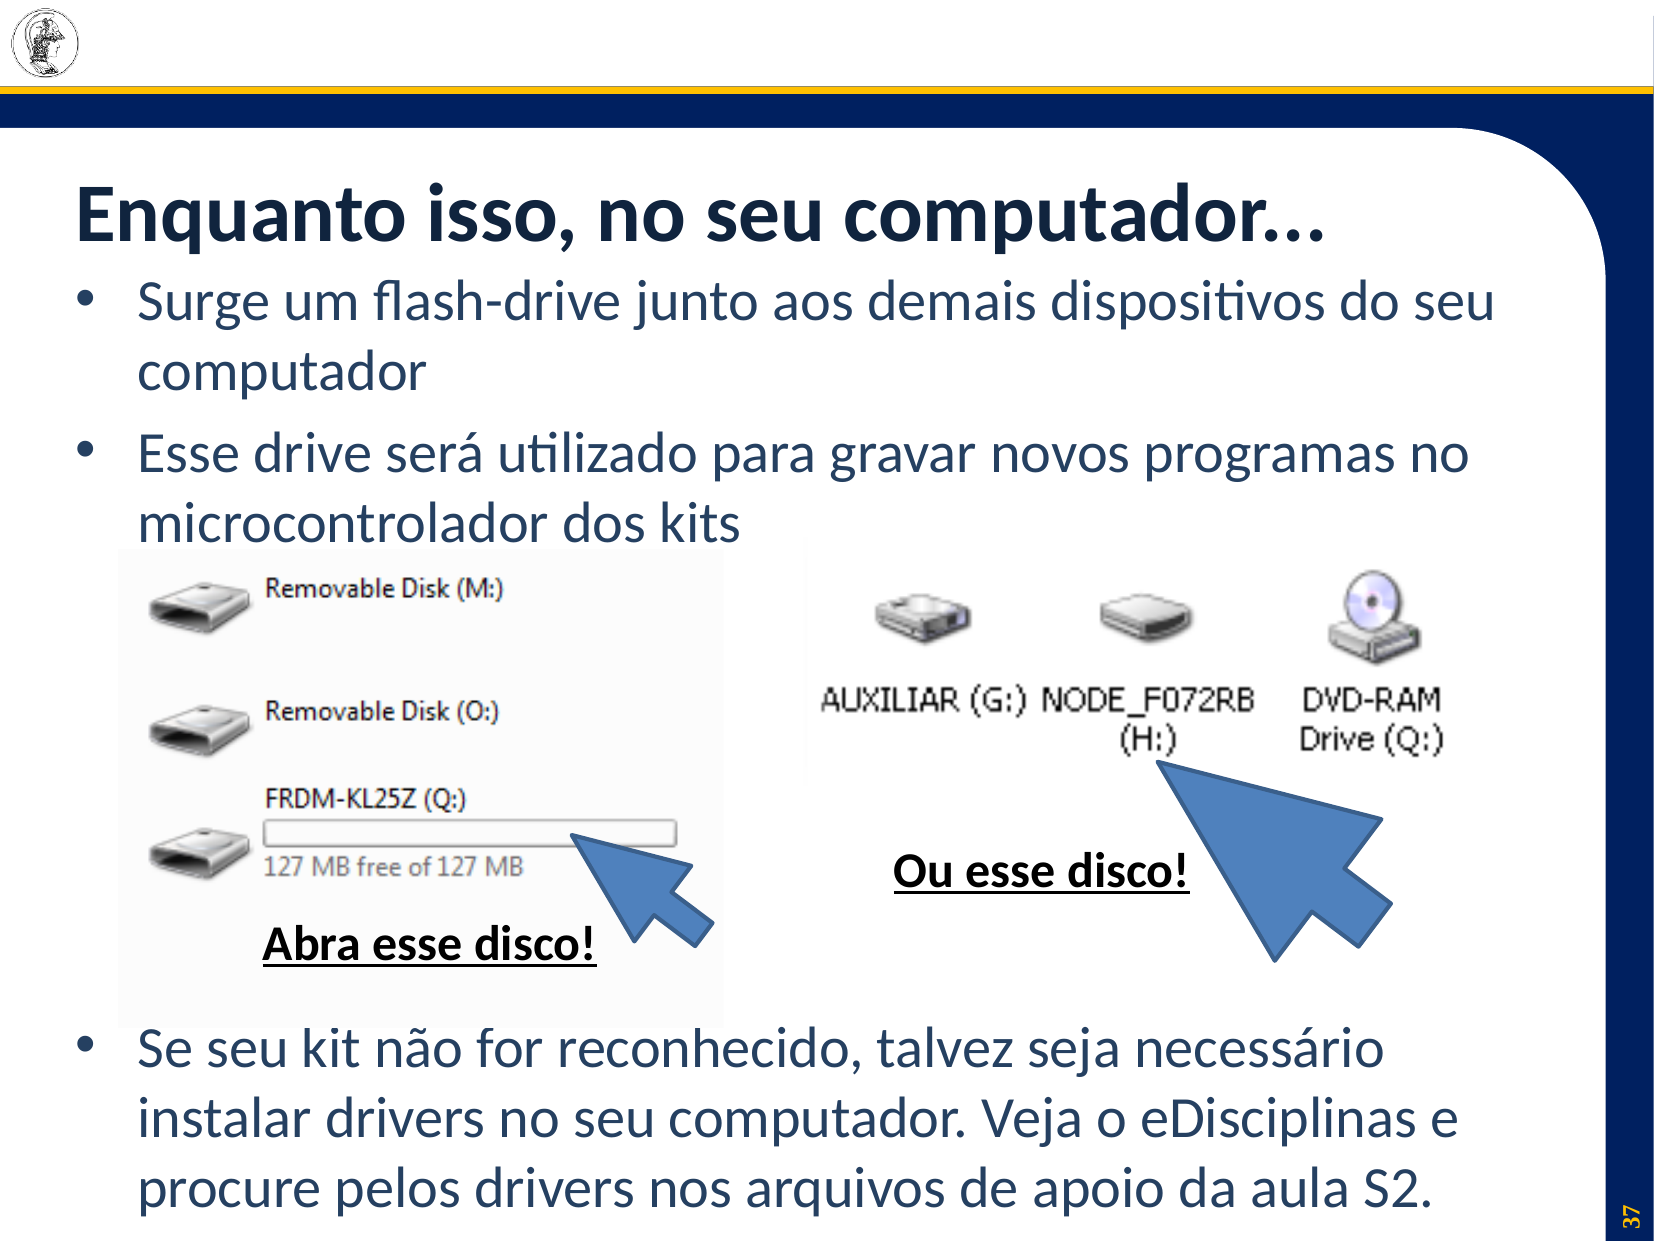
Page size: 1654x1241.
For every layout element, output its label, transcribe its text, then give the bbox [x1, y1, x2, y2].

text_box Ou esse disco! [879, 830, 1206, 906]
list Surge um flash-drive junto aos demais dispositivos do seu computador Esse drive será utilizado para gravar novos programas no microcontrolador dos kits Se seu kit não for reconhecido, talvez seja necessário instalar drivers no seu computador. Veja o eDisciplinas e procure pelos drivers nos arquivos de apoio da aula S2. [58, 253, 1536, 780]
picture [117, 548, 724, 1028]
picture [802, 537, 1495, 786]
picture [11, 8, 79, 78]
title Enquanto isso, no seu computador... [58, 127, 1548, 290]
text_box [1174, 794, 1394, 963]
